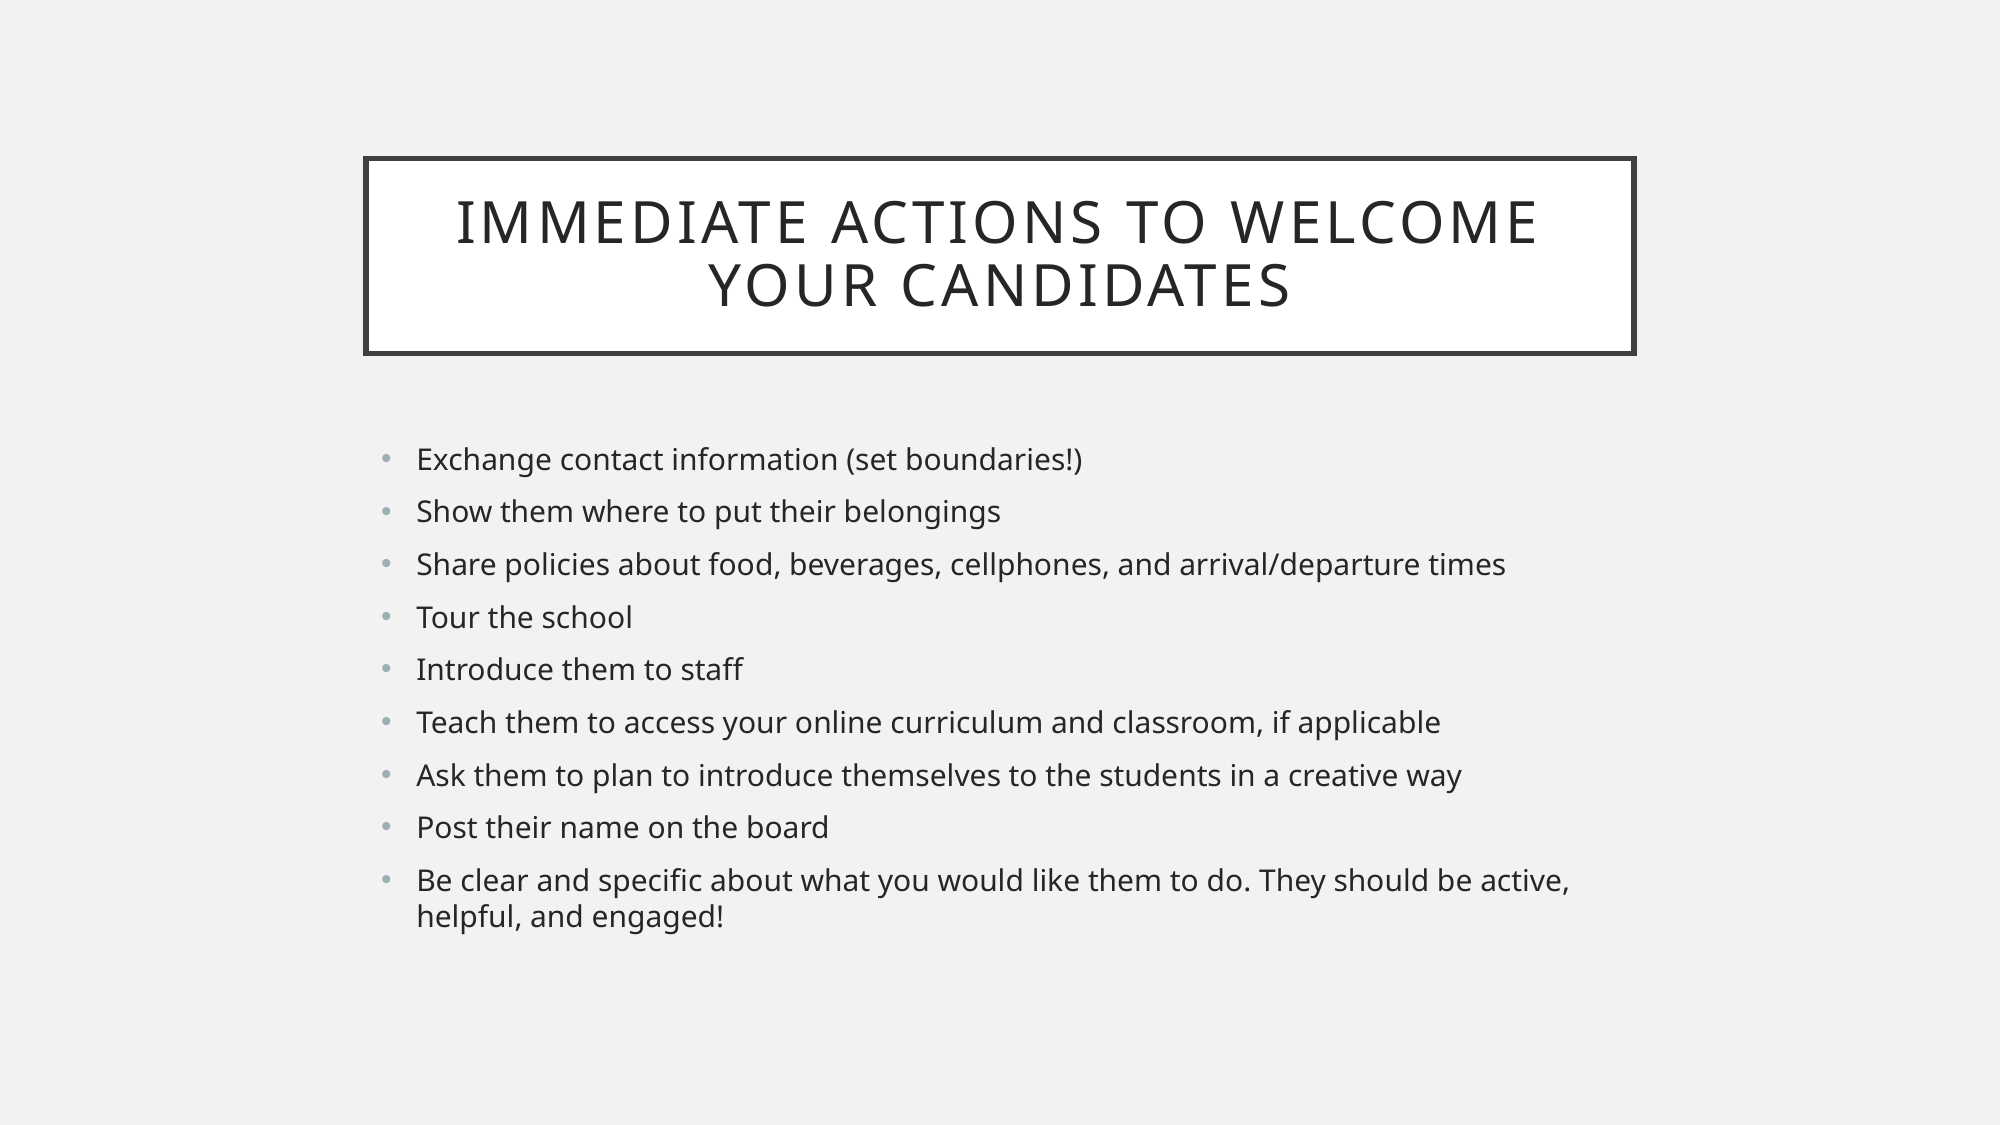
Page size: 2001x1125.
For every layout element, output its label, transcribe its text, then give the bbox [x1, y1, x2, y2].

title Immediate actions to welcome your candidates [363, 156, 1637, 356]
list Exchange contact information (set boundaries!) Show them where to put their belongings Share policies about food, beverages, cellphones, and arrival/departure times Tour the school Introduce them to staff Teach them to access your online curriculum and classroom, if applicable Ask them to plan to introduce themselves to the students in a creative way Post their name on the board Be clear and specific about what you would like them to do. They should be active, helpful, and engaged! [366, 432, 1634, 942]
